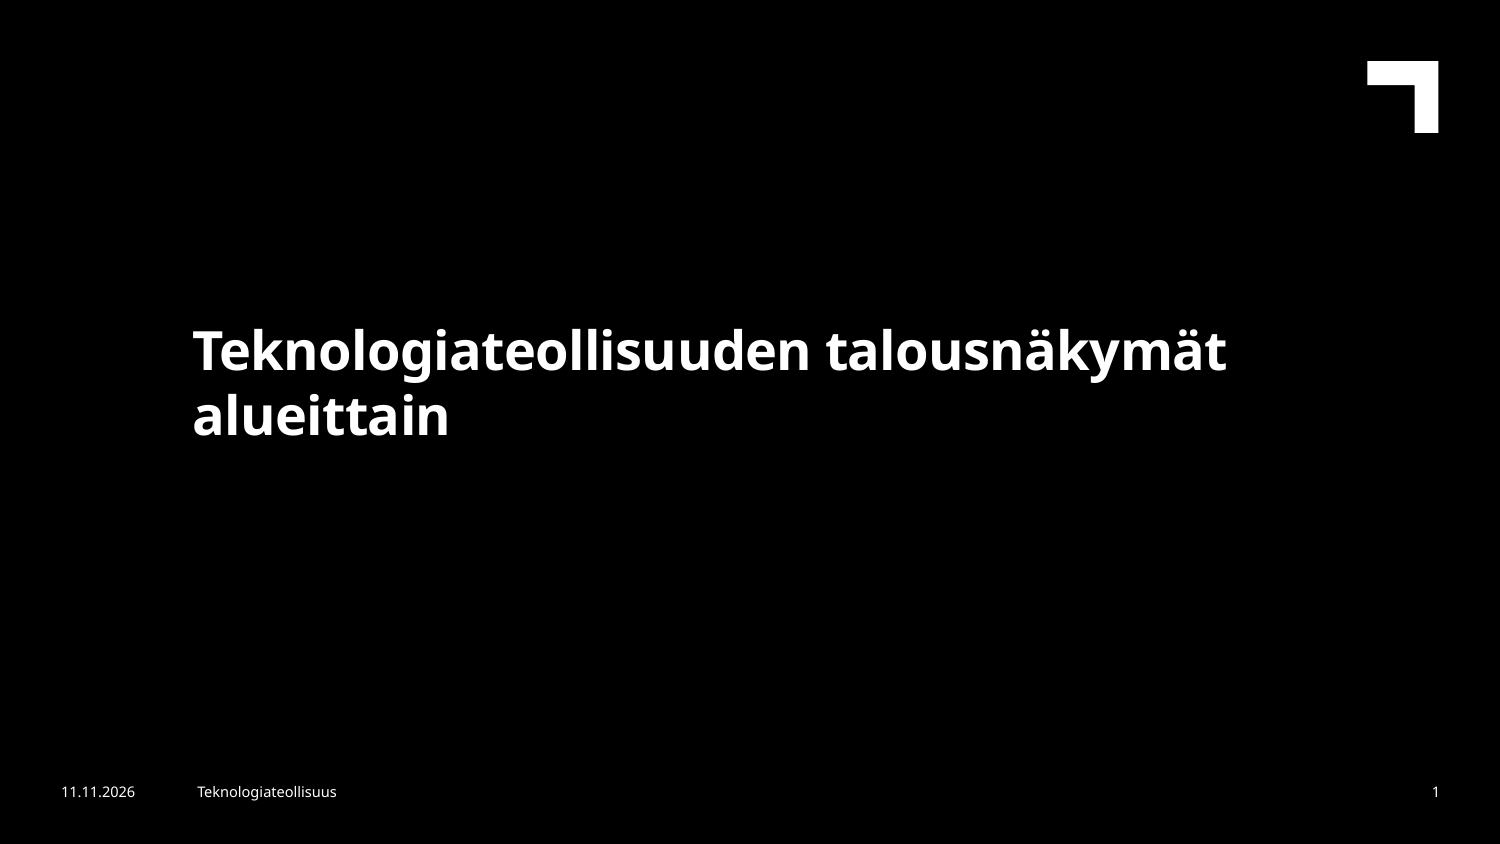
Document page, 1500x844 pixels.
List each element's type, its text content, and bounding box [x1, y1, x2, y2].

footer Teknologiateollisuus [182, 775, 395, 803]
slide_number 1 [1313, 775, 1456, 803]
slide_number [46, 775, 182, 803]
list Teknologiateollisuuden talousnäkymät alueittain [175, 308, 1321, 500]
